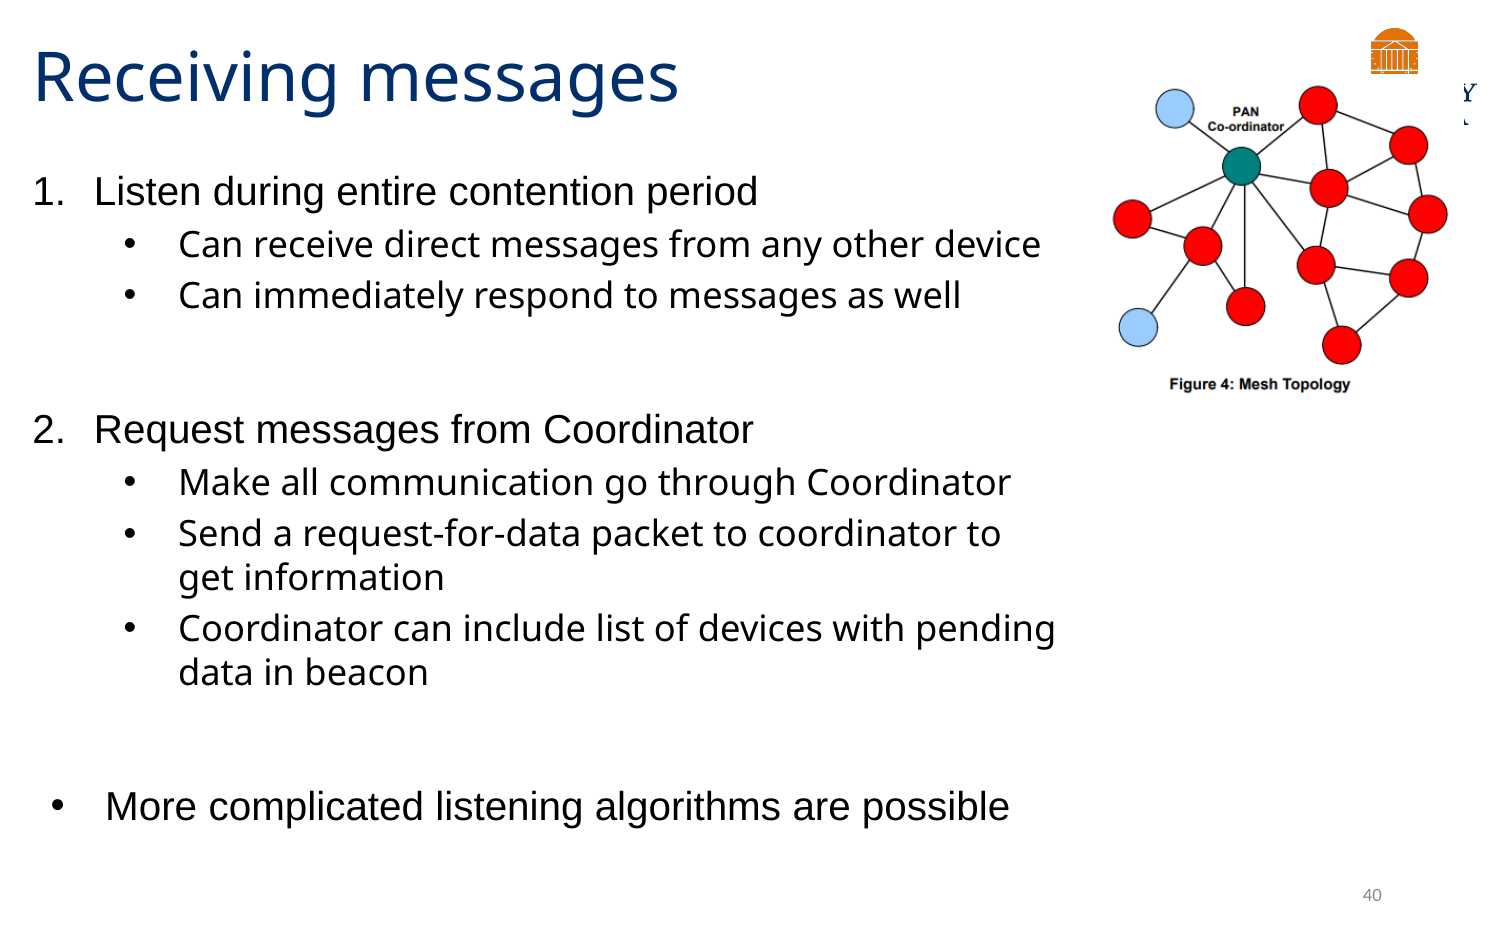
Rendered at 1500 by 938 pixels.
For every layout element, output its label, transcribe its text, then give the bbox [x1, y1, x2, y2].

picture [1101, 28, 1477, 402]
slide_number 40 [1059, 868, 1397, 919]
list Listen during entire contention period Can receive direct messages from any other device Can immediately respond to messages as well Request messages from Coordinator Make all communication go through Coordinator Send a request-for-data packet to coordinator to get information Coordinator can include list of devices with pending data in beacon More complicated listening algorithms are possible [17, 157, 1078, 845]
title Receiving messages [17, 14, 1297, 145]
